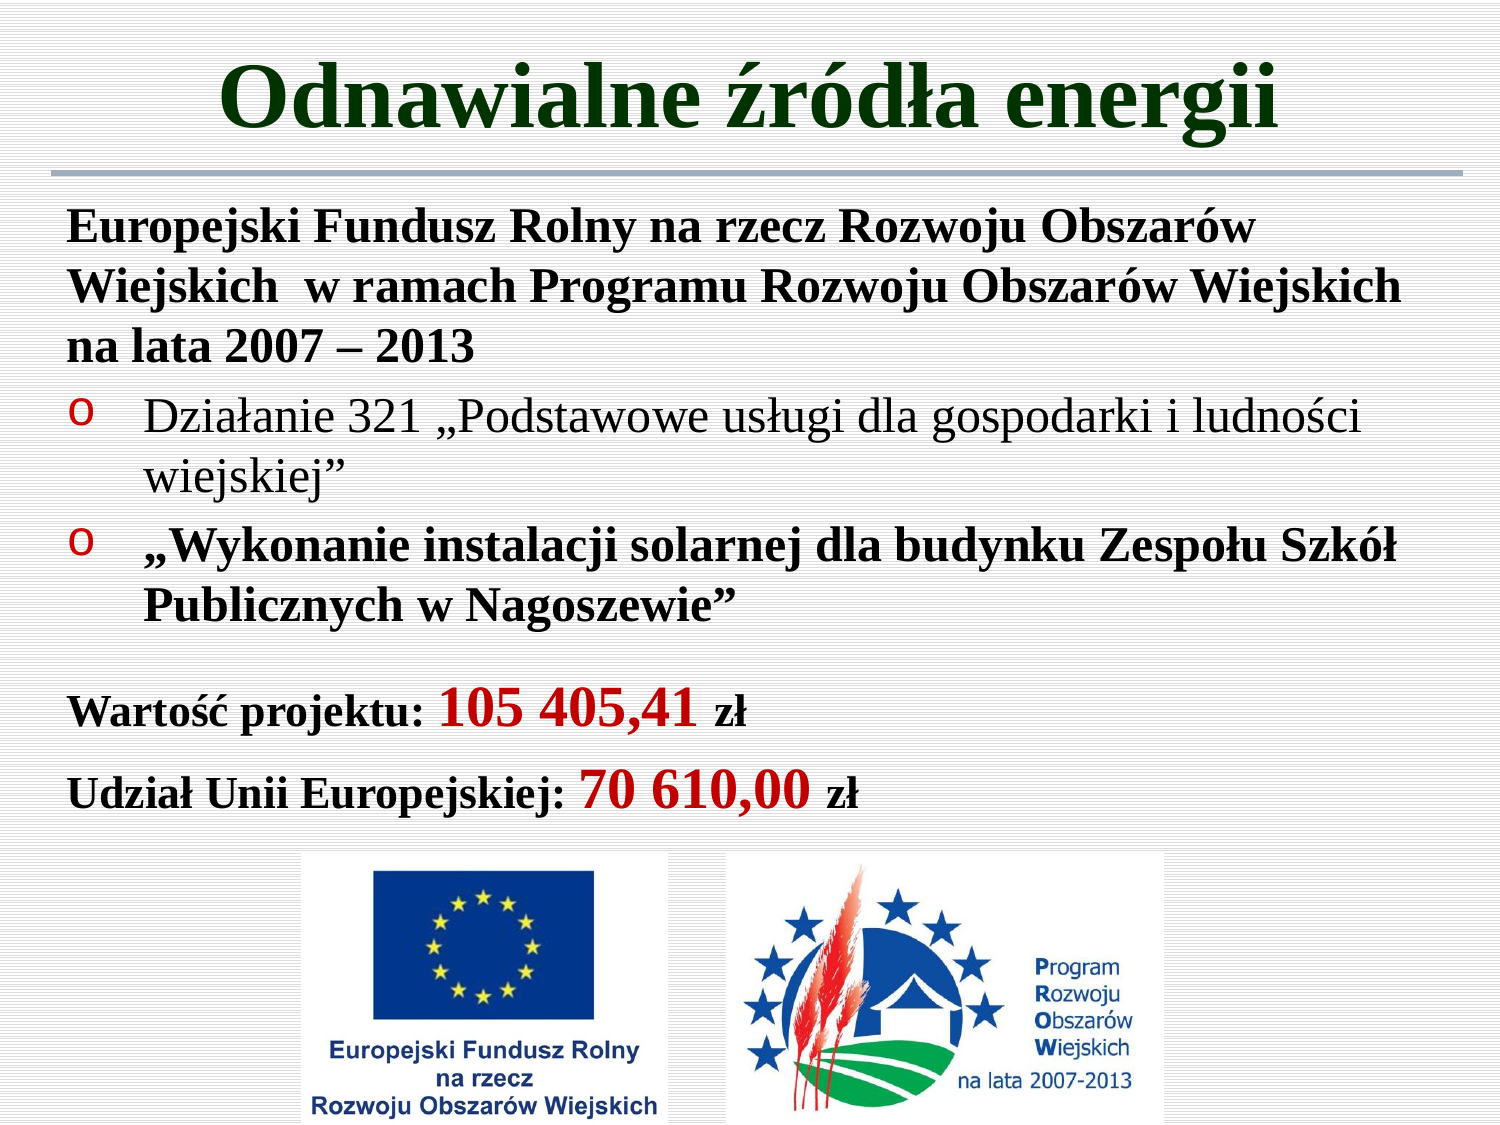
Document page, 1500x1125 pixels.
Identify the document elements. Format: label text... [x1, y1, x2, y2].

list Europejski Fundusz Rolny na rzecz Rozwoju Obszarów Wiejskich w ramach Programu Rozwoju Obszarów Wiejskich na lata 2007 – 2013 Działanie 321 „Podstawowe usługi dla gospodarki i ludności wiejskiej” „Wykonanie instalacji solarnej dla budynku Zespołu Szkół Publicznych w Nagoszewie” Wartość projektu: 105 405,41 zł Udział Unii Europejskiej: 70 610,00 zł [51, 184, 1463, 885]
picture [300, 853, 668, 1125]
picture [726, 851, 1165, 1125]
title Odnawialne źródła energii [92, 41, 1406, 154]
